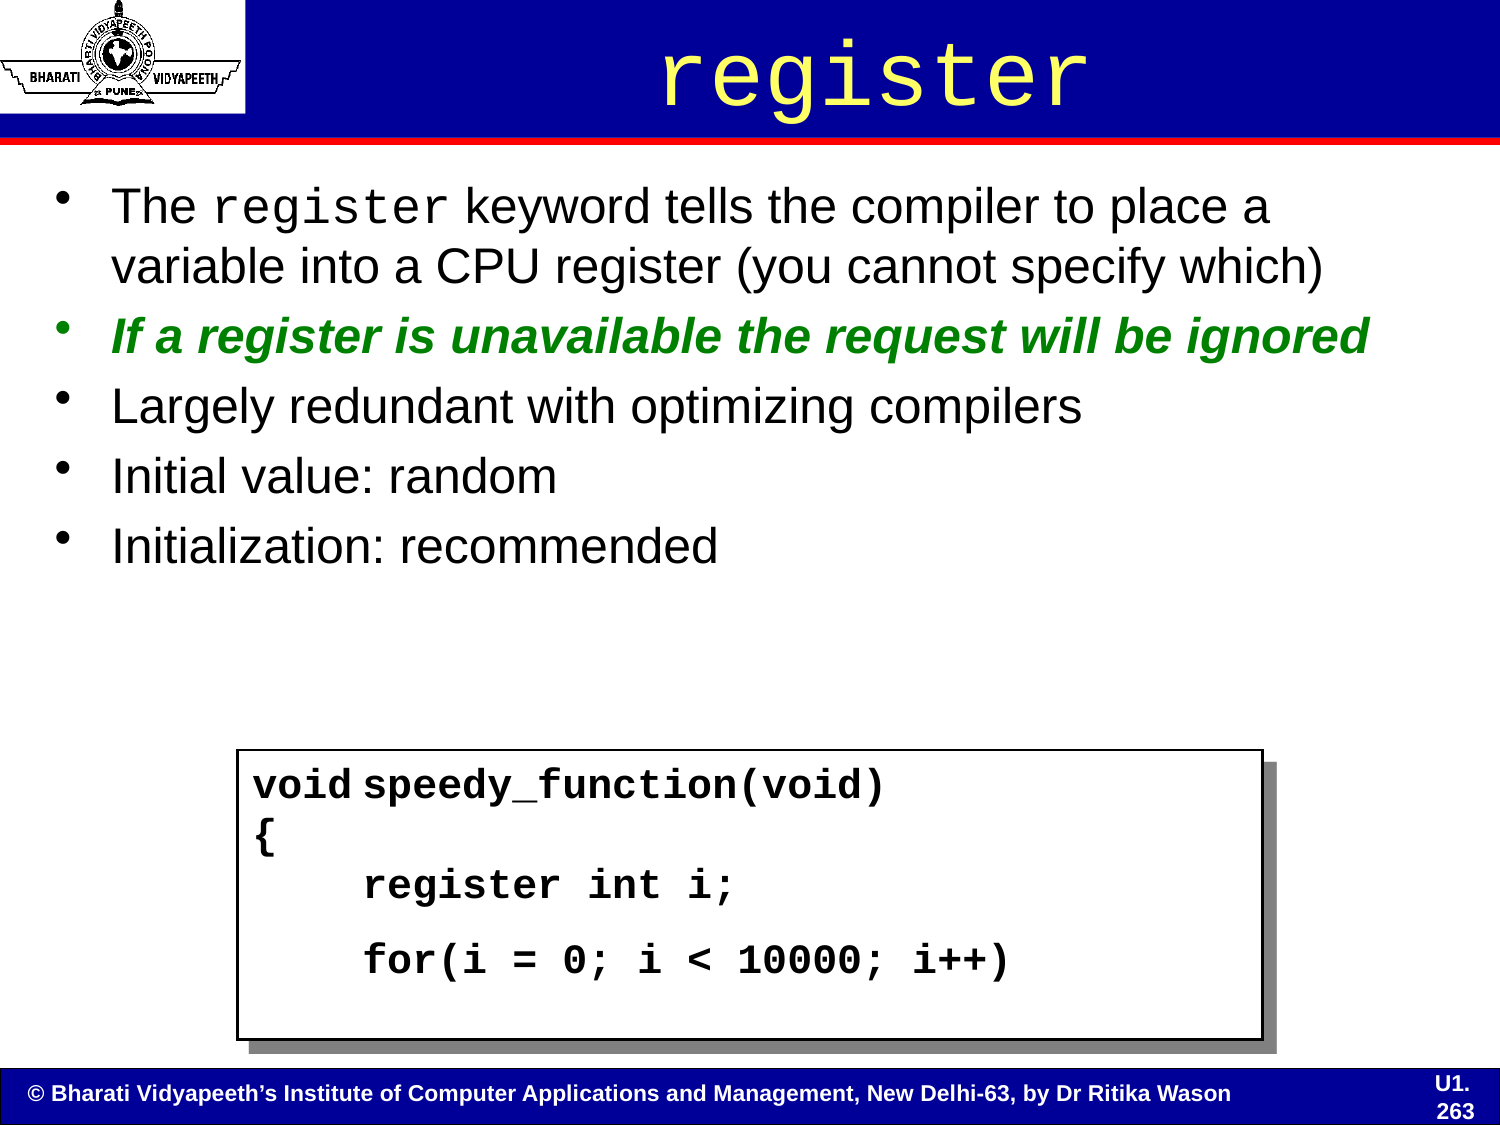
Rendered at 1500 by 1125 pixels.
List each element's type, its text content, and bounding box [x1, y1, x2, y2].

title register [249, 0, 1500, 138]
list The register keyword tells the compiler to place a variable into a CPU register (you cannot specify which) If a register is unavailable the request will be ignored Largely redundant with optimizing compilers Initial value: random Initialization: recommended [39, 166, 1469, 722]
text_box void speedy_function(void) { register int i; for(i = 0; i < 10000; i++) [237, 749, 1263, 1040]
picture [0, 0, 241, 106]
